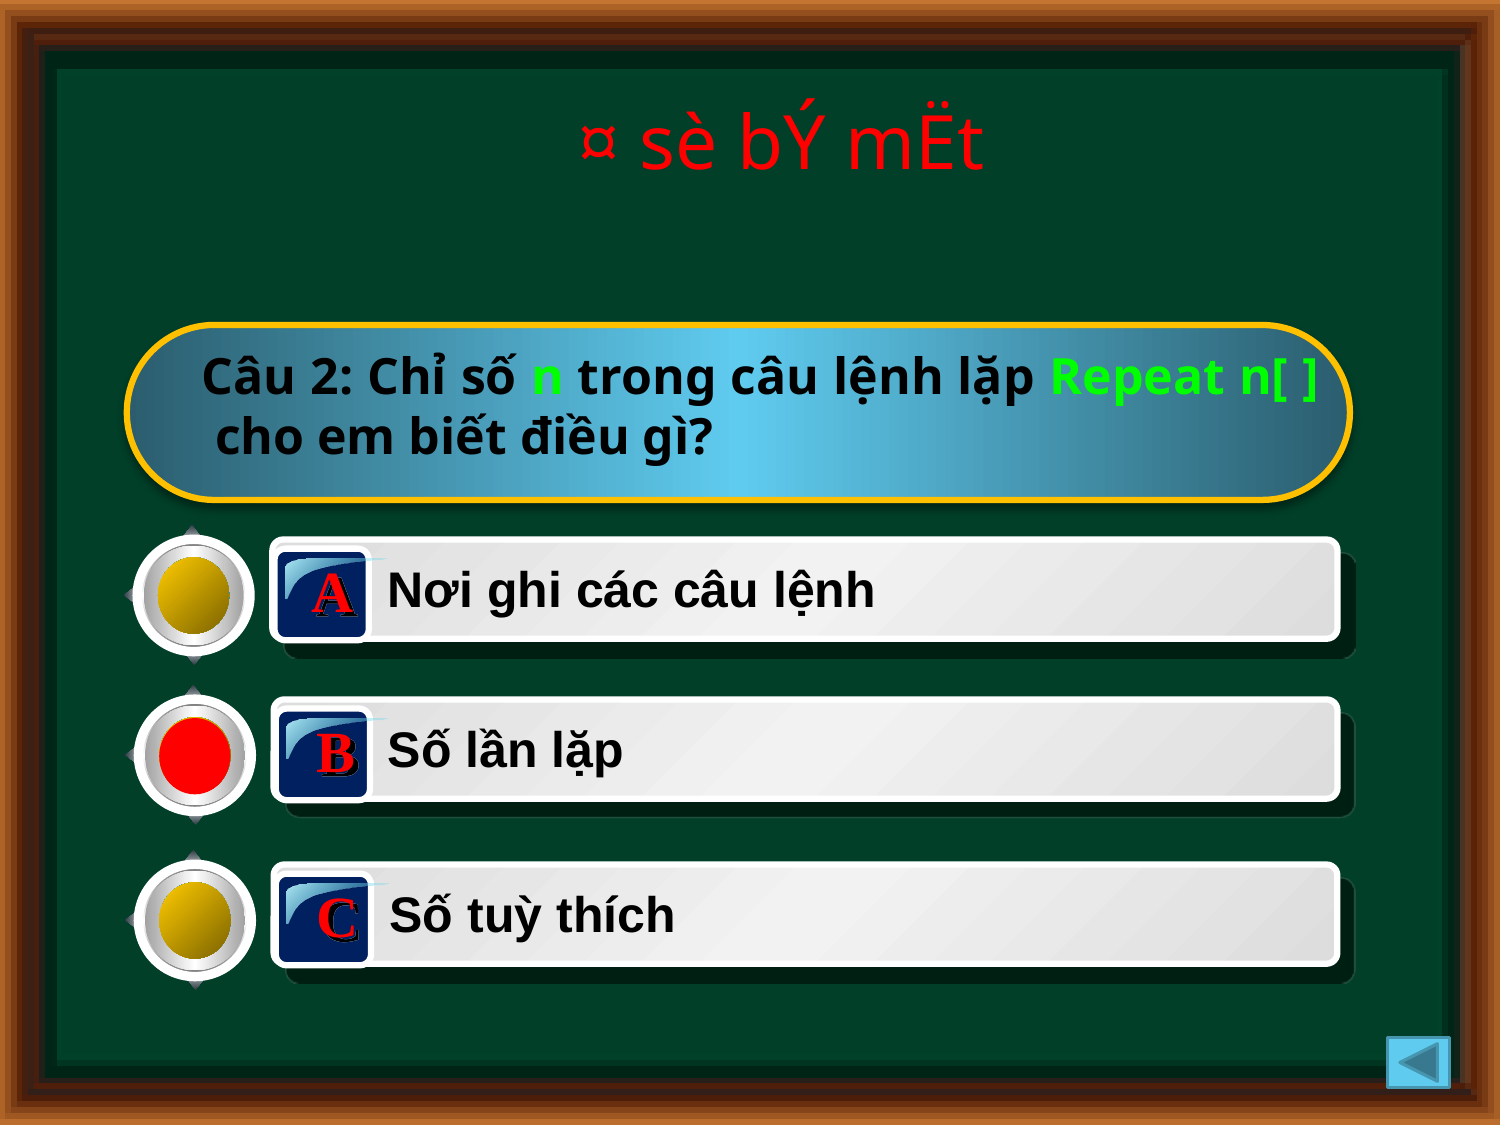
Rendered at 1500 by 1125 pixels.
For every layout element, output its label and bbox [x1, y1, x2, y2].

text_box [271, 539, 1338, 641]
text_box [273, 864, 1340, 966]
text_box [117, 856, 259, 984]
text_box [116, 531, 258, 659]
text_box [273, 698, 1338, 801]
picture [0, 0, 1500, 1125]
text_box [117, 691, 259, 819]
